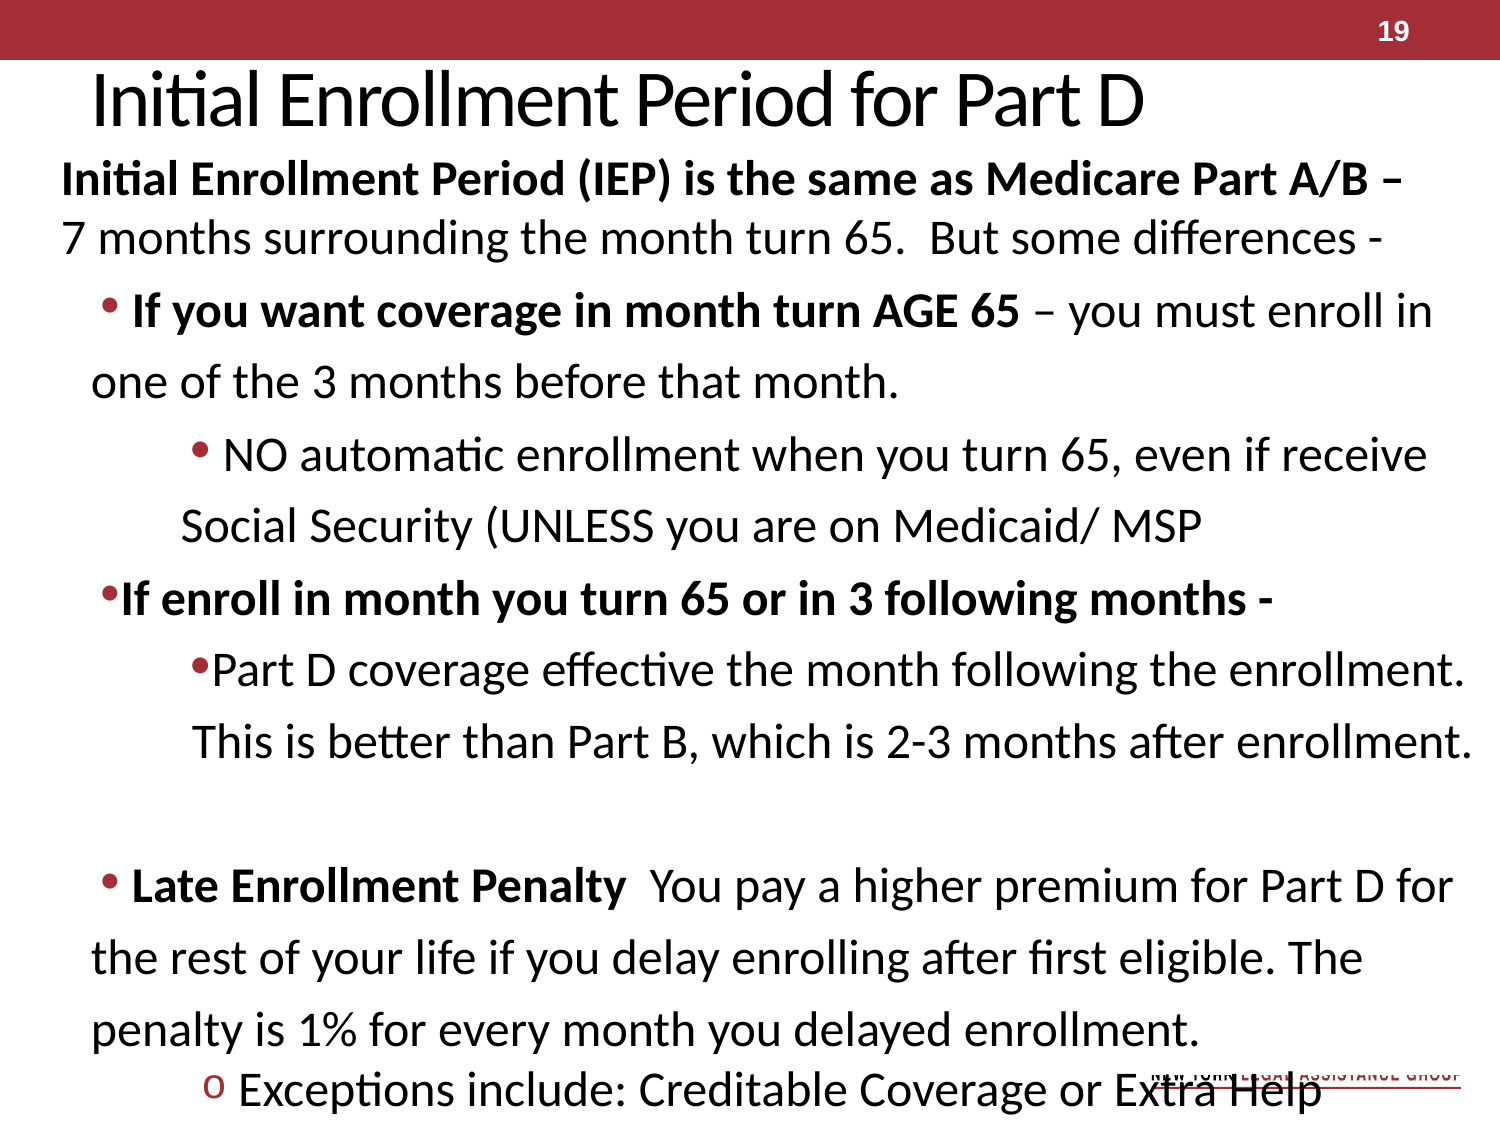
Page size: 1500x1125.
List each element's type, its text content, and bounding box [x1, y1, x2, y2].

title Initial Enrollment Period for Part D [75, 37, 1425, 137]
picture [1149, 1075, 1461, 1089]
slide_number 19 [1250, 3, 1425, 57]
list Initial Enrollment Period (IEP) is the same as Medicare Part A/B – 7 months surrounding the month turn 65. But some differences - If you want coverage in month turn AGE 65 – you must enroll in one of the 3 months before that month. NO automatic enrollment when you turn 65, even if receive Social Security (UNLESS you are on Medicaid/ MSP If enroll in month you turn 65 or in 3 following months - Part D coverage effective the month following the enrollment. This is better than Part B, which is 2-3 months after enrollment. Late Enrollment Penalty You pay a higher premium for Part D for the rest of your life if you delay enrolling after first eligible. The penalty is 1% for every month you delayed enrollment. Exceptions include: Creditable Coverage or Extra Help [45, 137, 1496, 1075]
